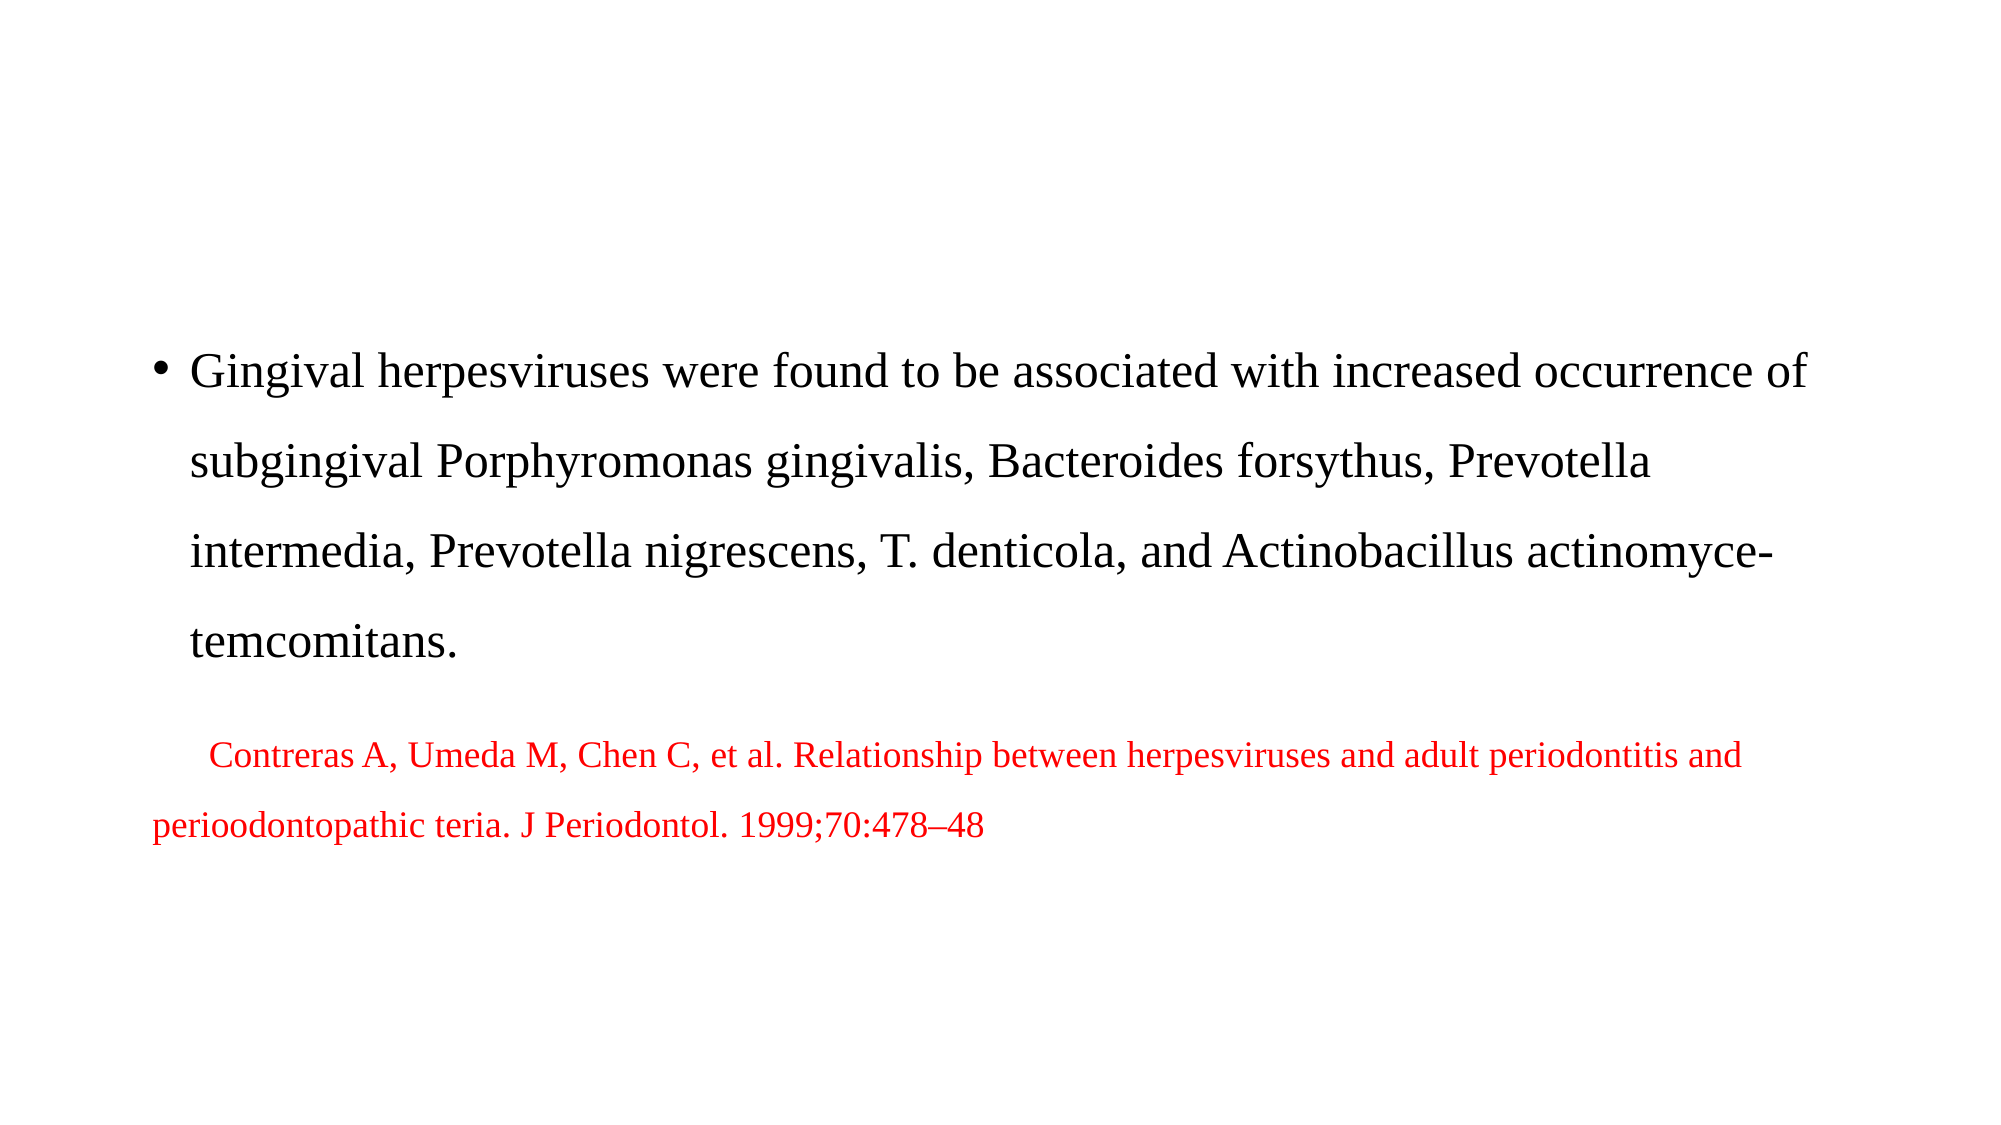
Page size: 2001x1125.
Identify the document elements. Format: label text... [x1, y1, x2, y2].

list Gingival herpesviruses were found to be associated with increased occurrence of subgingival Porphyromonas gingivalis, Bacteroides forsythus, Prevotella intermedia, Prevotella nigrescens, T. denticola, and Actinobacillus actinomyce-temcomitans. Contreras A, Umeda M, Chen C, et al. Relationship between herpesviruses and adult periodontitis and perioodontopathic teria. J Periodontol. 1999;70:478–48 [137, 299, 1863, 1014]
